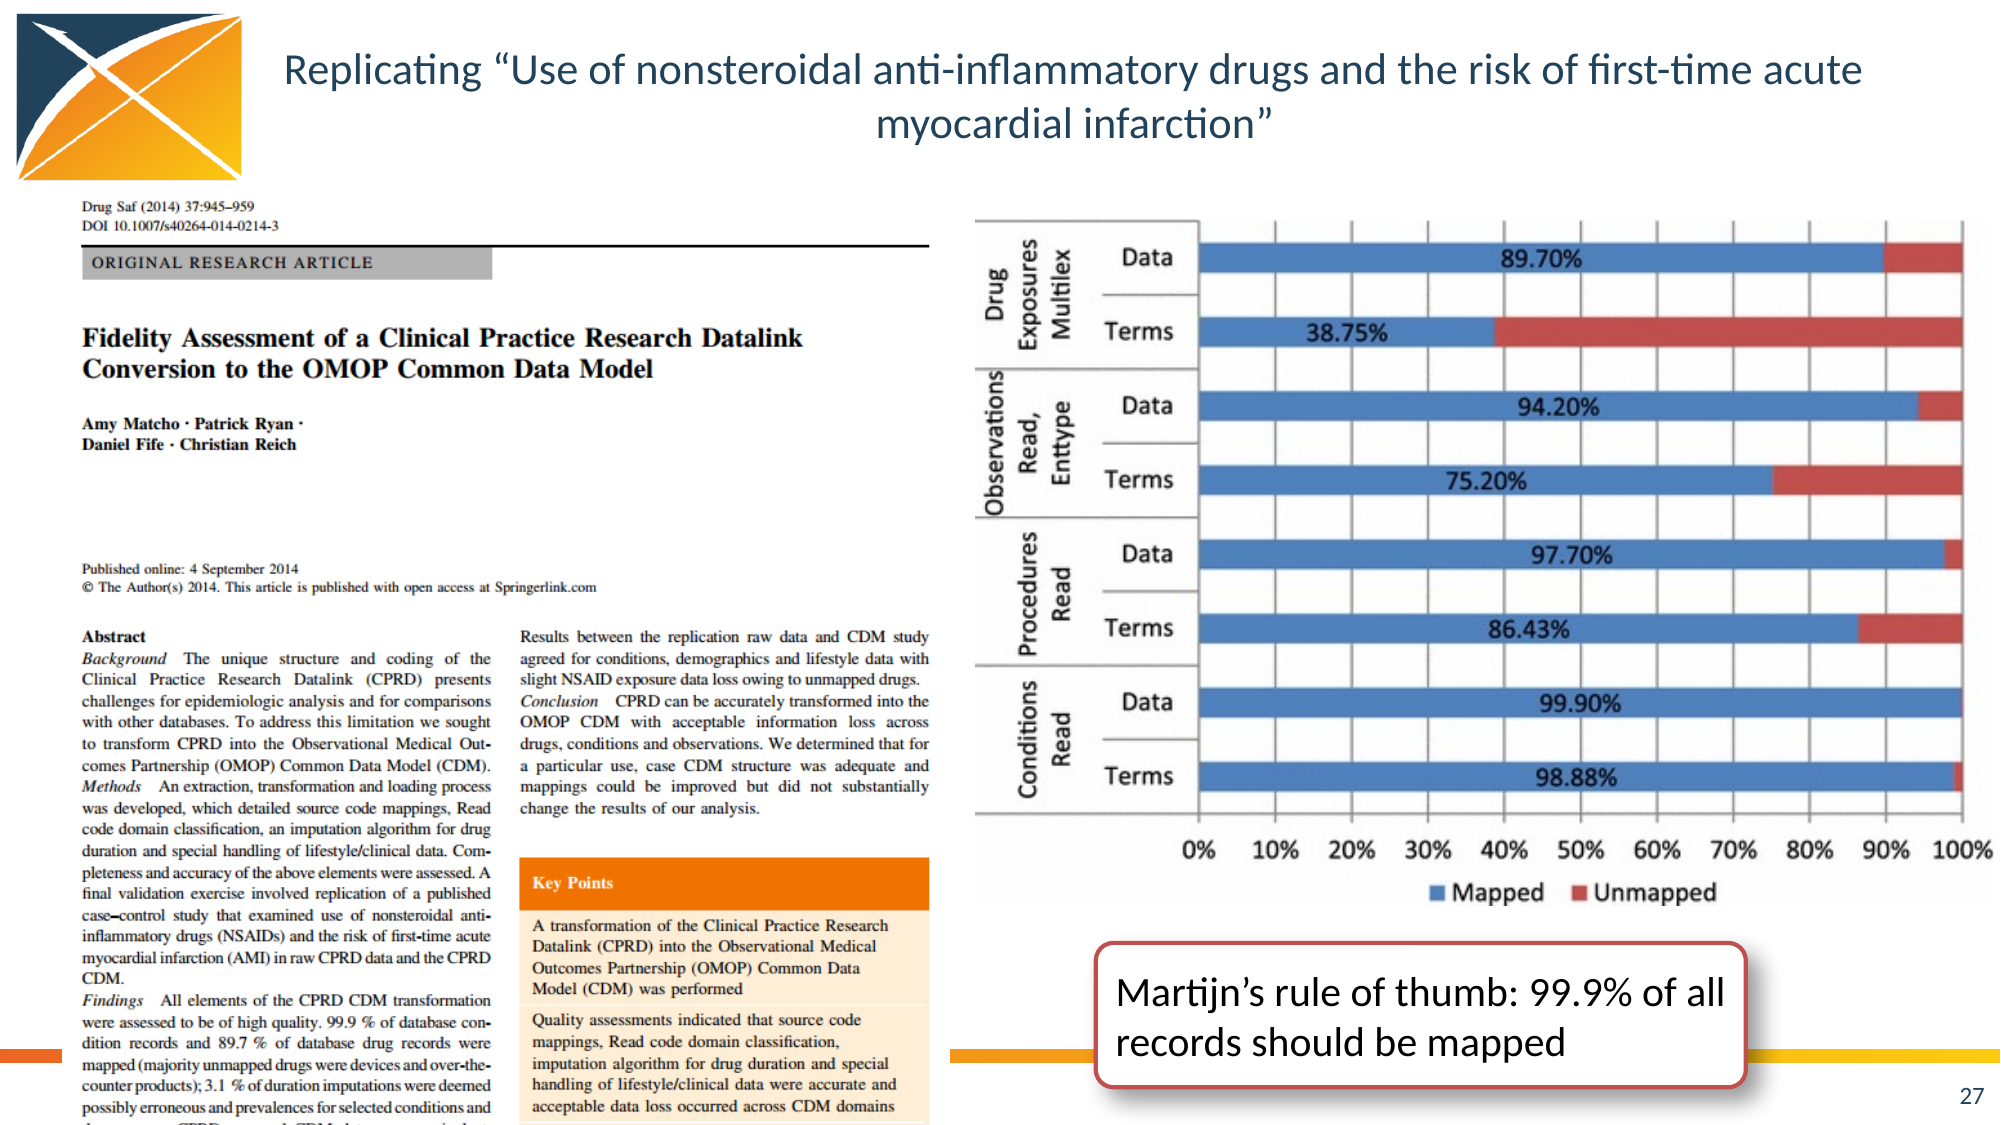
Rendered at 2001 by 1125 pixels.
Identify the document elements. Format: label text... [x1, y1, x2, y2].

text_box Martijn’s rule of thumb: 99.9% of all records should be mapped [1093, 940, 1748, 1090]
title Replicating “Use of nonsteroidal anti-inflammatory drugs and the risk of first-time acute myocardial infarction” [249, 24, 1900, 163]
picture [0, 0, 951, 1125]
slide_number 27 [1650, 1064, 2000, 1125]
picture [975, 218, 1995, 906]
